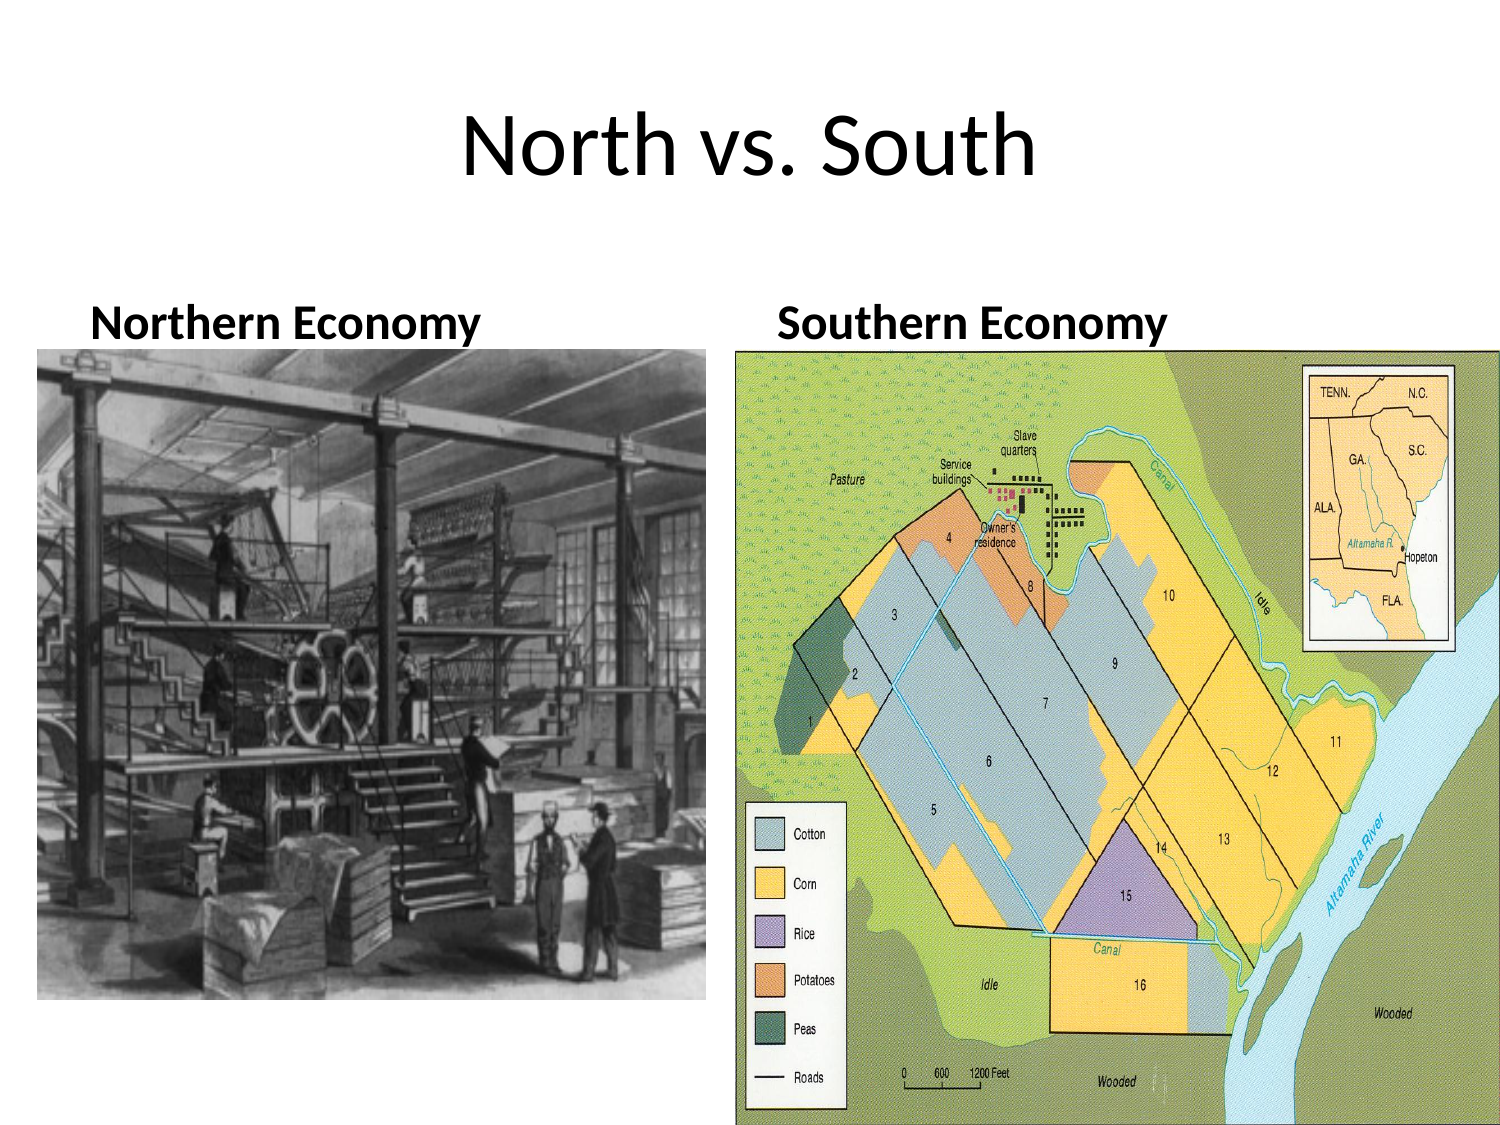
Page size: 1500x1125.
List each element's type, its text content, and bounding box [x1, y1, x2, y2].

picture [37, 349, 706, 1001]
list Northern Economy [75, 251, 738, 357]
picture [735, 349, 1500, 1125]
title North vs. South [75, 45, 1425, 233]
list Southern Economy [761, 251, 1425, 348]
